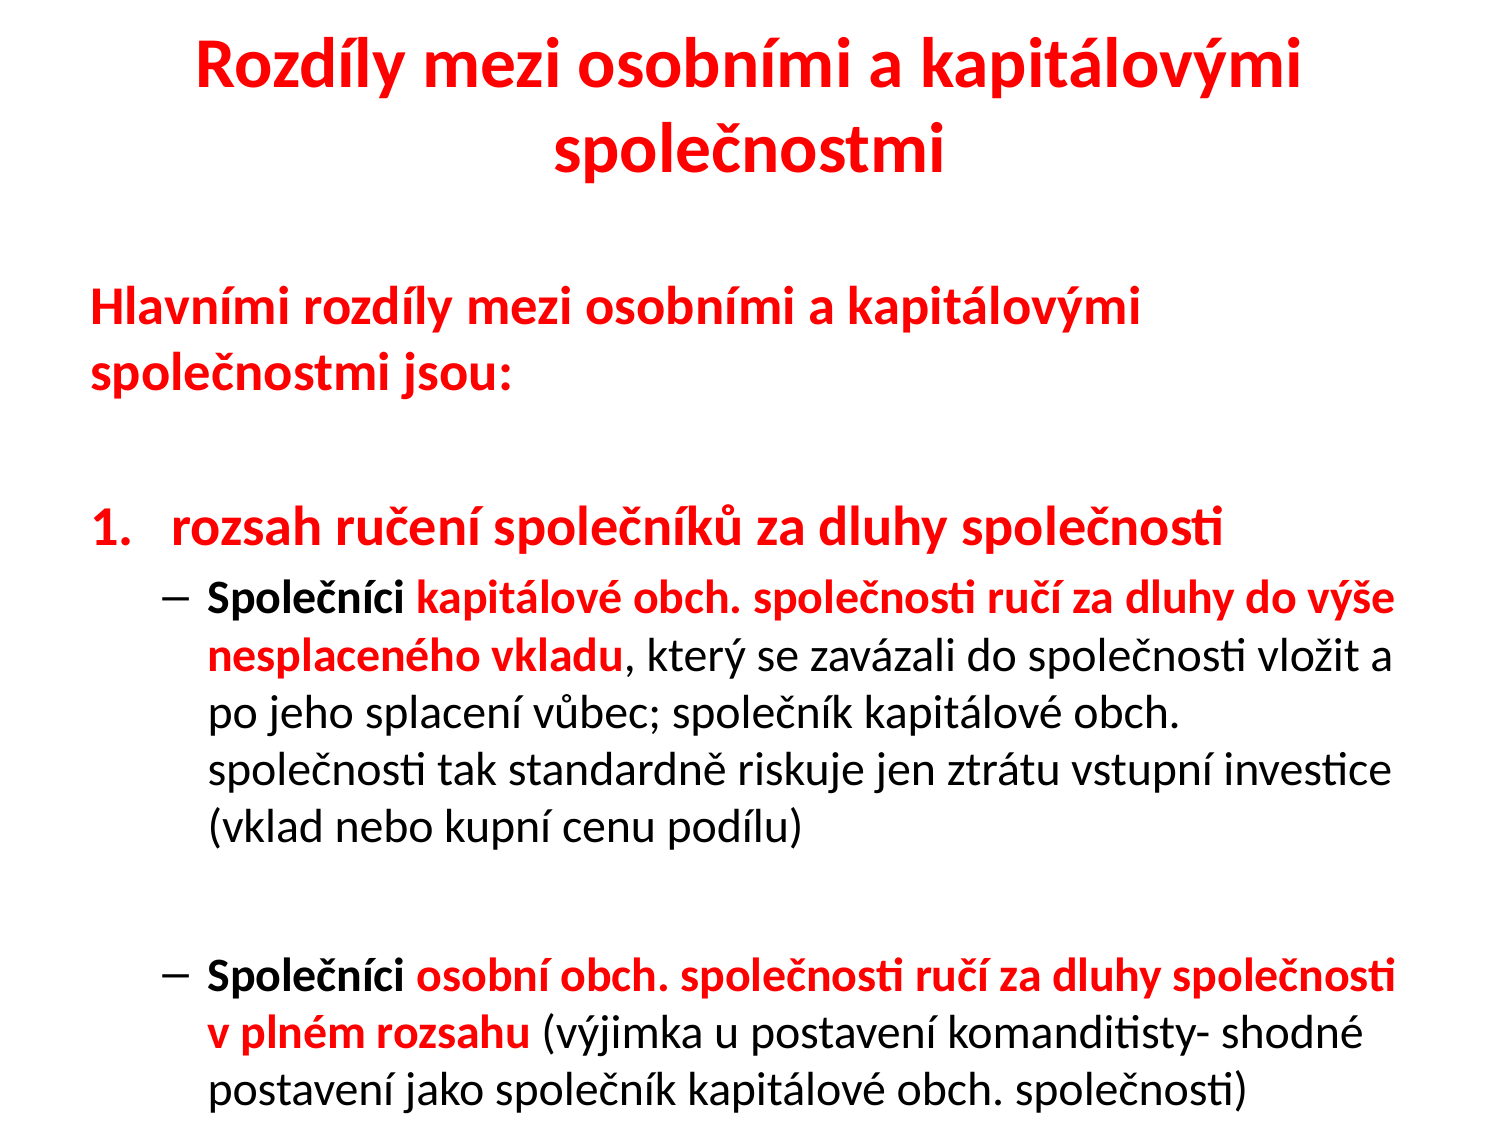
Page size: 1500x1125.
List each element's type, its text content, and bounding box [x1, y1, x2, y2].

title Rozdíly mezi osobními a kapitálovými společnostmi [75, 7, 1425, 196]
list Hlavními rozdíly mezi osobními a kapitálovými společnostmi jsou: rozsah ručení společníků za dluhy společnosti Společníci kapitálové obch. společnosti ručí za dluhy do výše nesplaceného vkladu, který se zavázali do společnosti vložit a po jeho splacení vůbec; společník kapitálové obch. společnosti tak standardně riskuje jen ztrátu vstupní investice (vklad nebo kupní cenu podílu) Společníci osobní obch. společnosti ručí za dluhy společnosti v plném rozsahu (výjimka u postavení komanditisty- shodné postavení jako společník kapitálové obch. společnosti) [75, 262, 1425, 1125]
